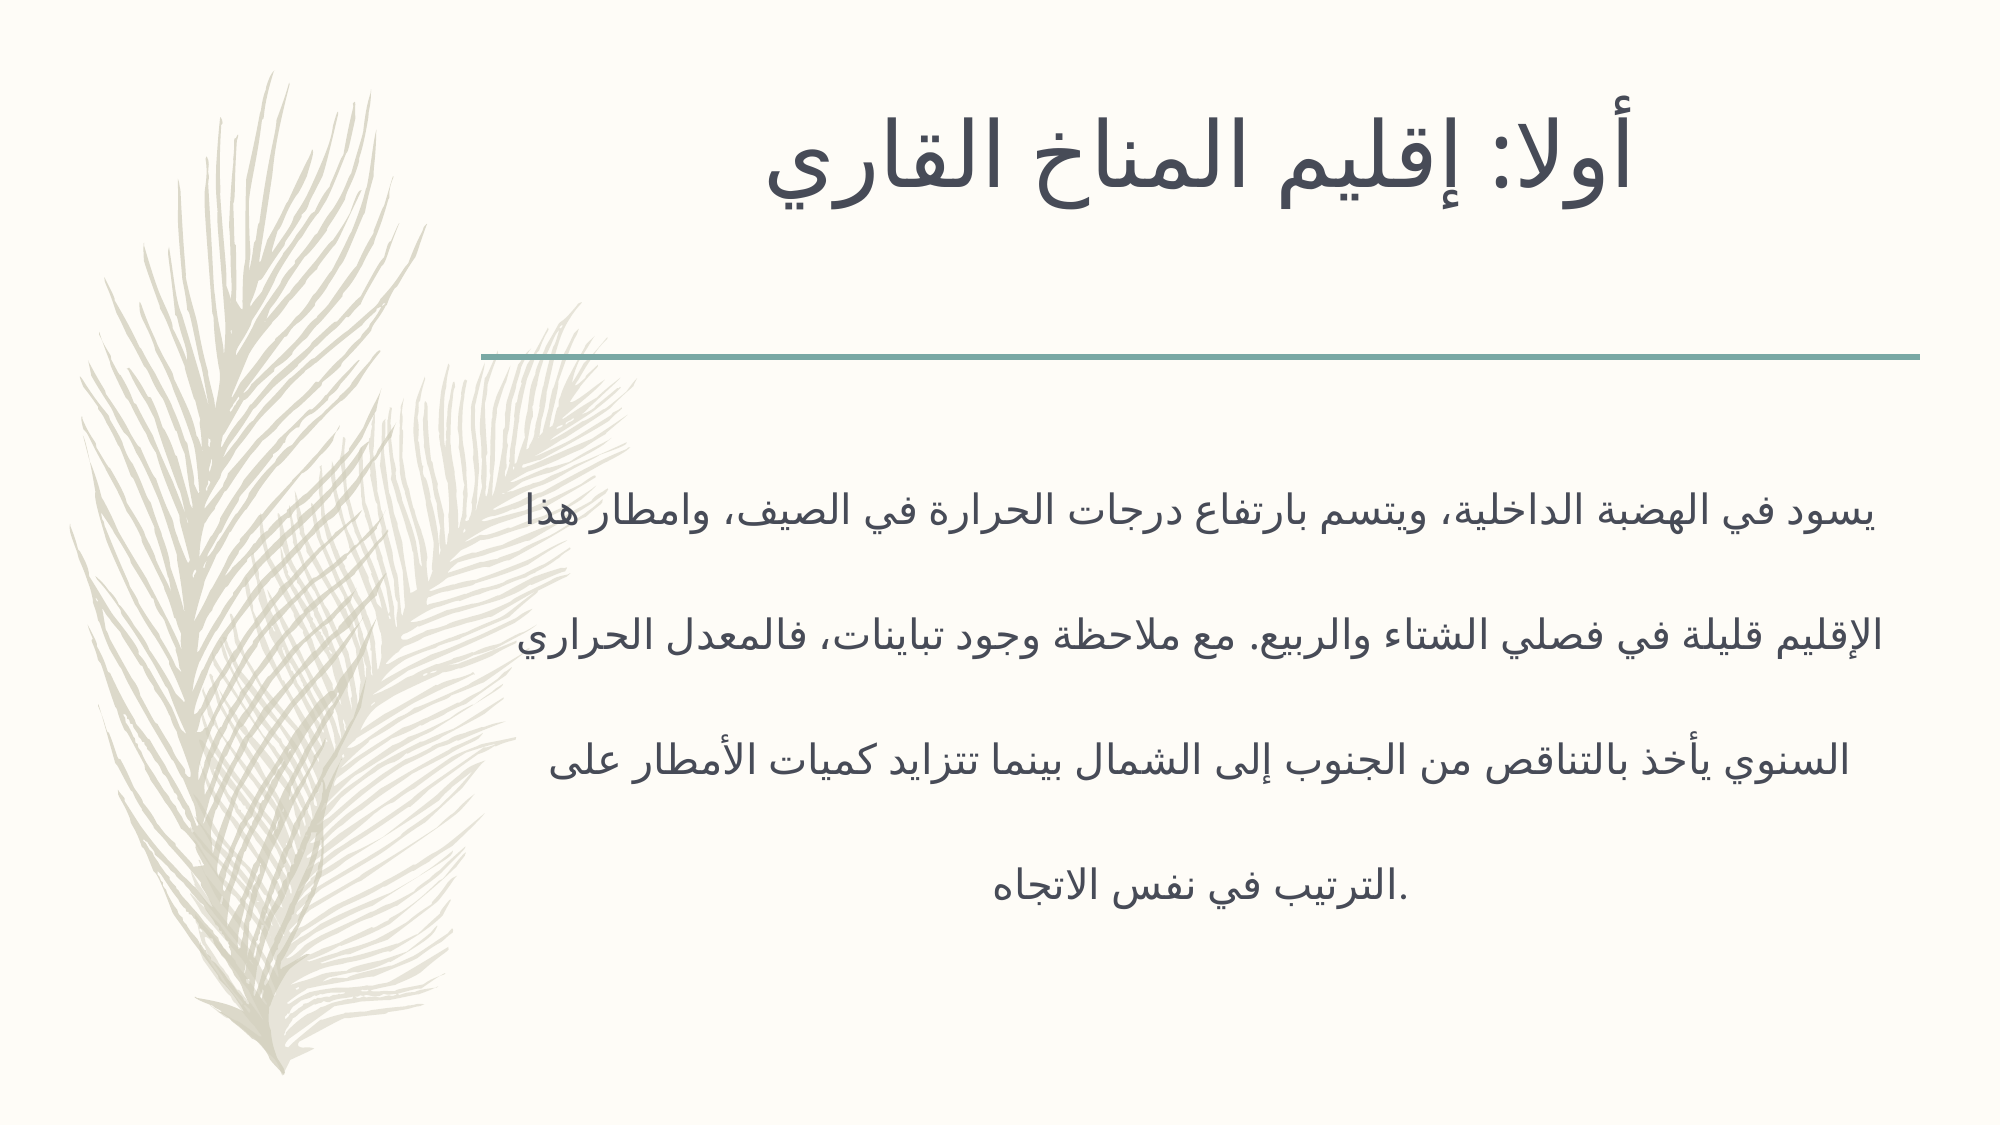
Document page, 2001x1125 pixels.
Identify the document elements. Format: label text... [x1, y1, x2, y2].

title أولا: إقليم المناخ القاري [481, 93, 1920, 350]
list يسود في الهضبة الداخلية، ويتسم بارتفاع درجات الحرارة في الصيف، وامطار هذا الإقليم قليلة في فصلي الشتاء والربيع. مع ملاحظة وجود تباينات، فالمعدل الحراري السنوي يأخذ بالتناقص من الجنوب إلى الشمال بينما تتزايد كميات الأمطار على الترتيب في نفس الاتجاه. [481, 399, 1920, 999]
